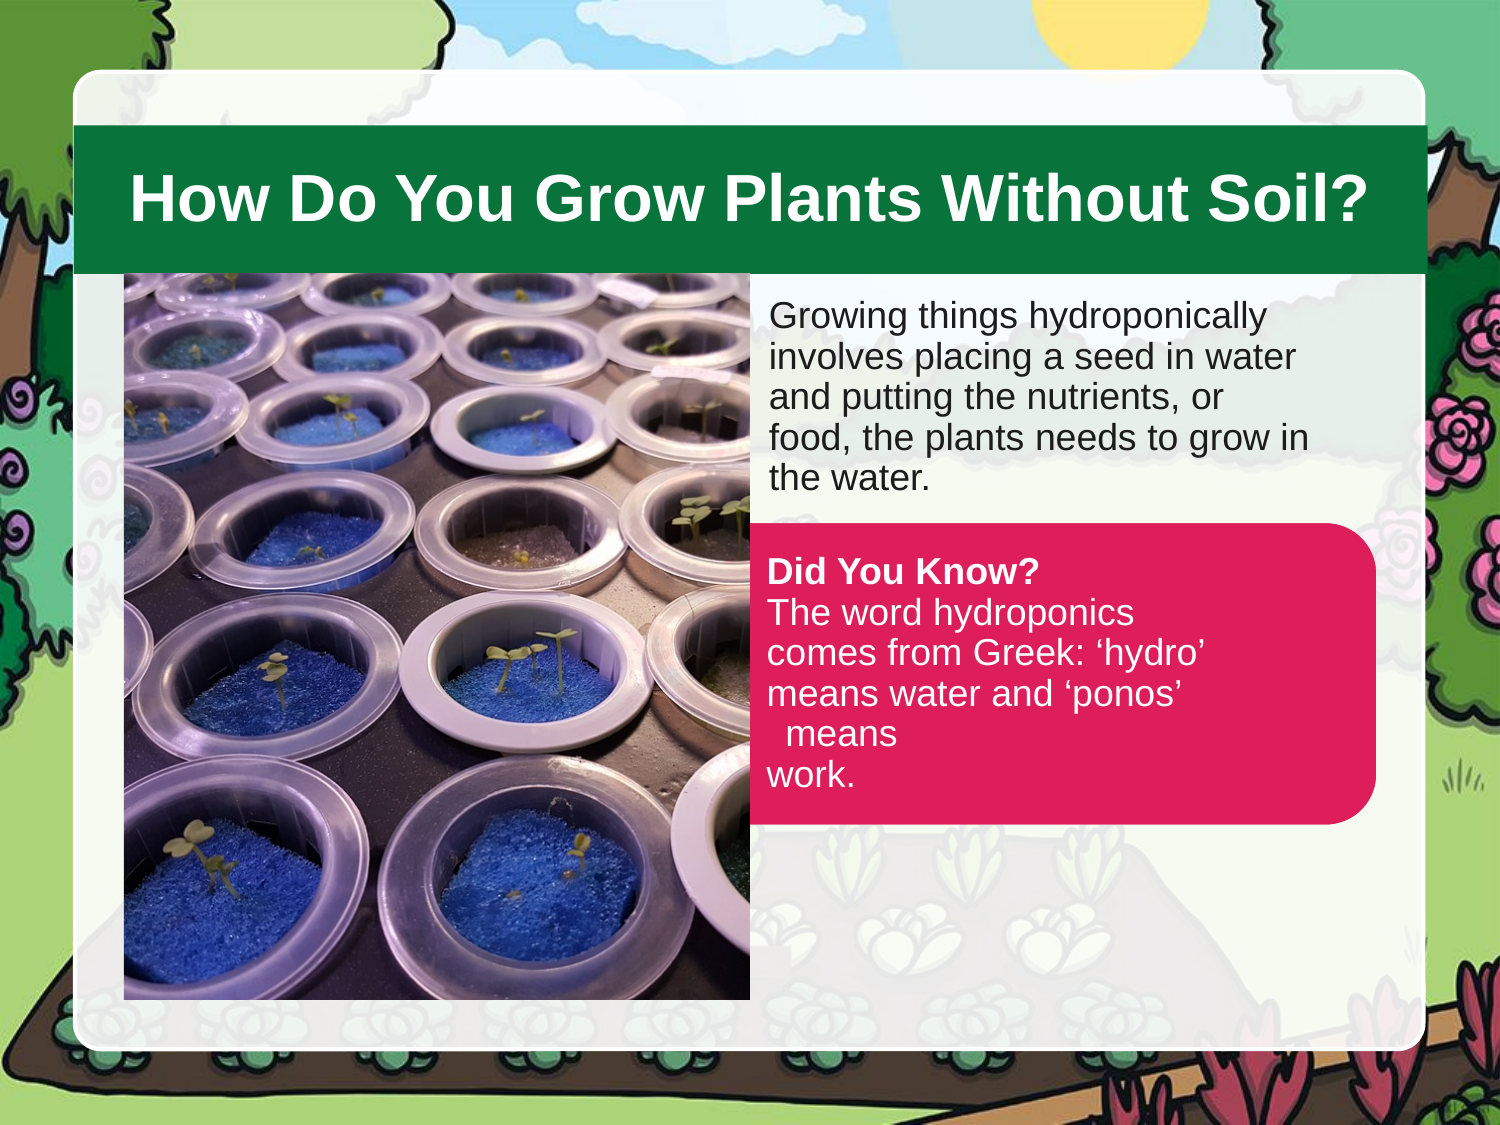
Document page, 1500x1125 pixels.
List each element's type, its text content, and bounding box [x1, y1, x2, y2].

text_box Did You Know? The word hydroponics comes from Greek: ‘hydro’ means water and ‘ponos’ means work. [755, 523, 1376, 825]
title How Do You Grow Plants Without Soil? [73, 125, 1428, 274]
picture [0, 0, 1500, 1125]
text_box Growing things hydroponically involves placing a seed in water and putting the nutrients, or food, the plants needs to grow in the water. [755, 296, 1376, 499]
